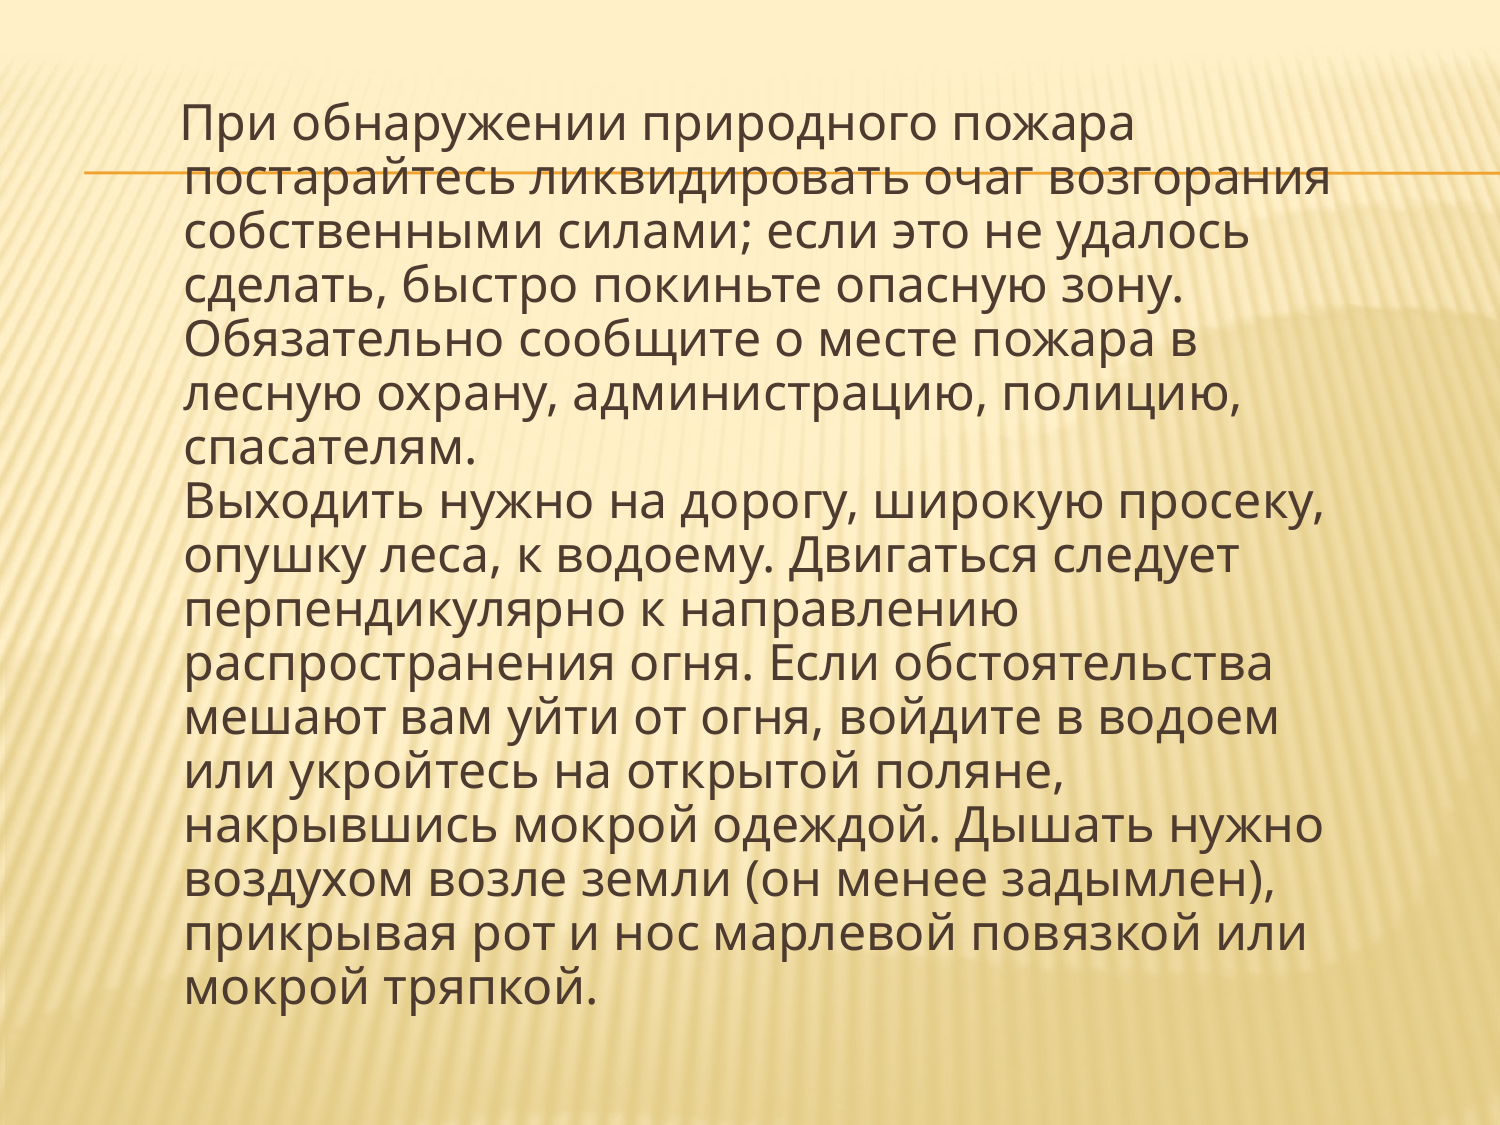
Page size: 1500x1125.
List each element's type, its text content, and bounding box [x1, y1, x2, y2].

list При обнаружении природного пожара постарайтесь ликвидировать очаг возгорания собственными силами; если это не удалось сделать, быстро покиньте опасную зону. Обязательно сообщите о месте пожара в лесную охрану, администрацию, полицию, спасателям. Выходить нужно на дорогу, широкую просеку, опушку леса, к водоему. Двигаться следует перпендикулярно к направлению распространения огня. Если обстоятельства мешают вам уйти от огня, войдите в водоем или укройтесь на открытой поляне, накрывшись мокрой одеждой. Дышать нужно воздухом возле земли (он менее задымлен), прикрывая рот и нос марлевой повязкой или мокрой тряпкой. [112, 90, 1388, 969]
